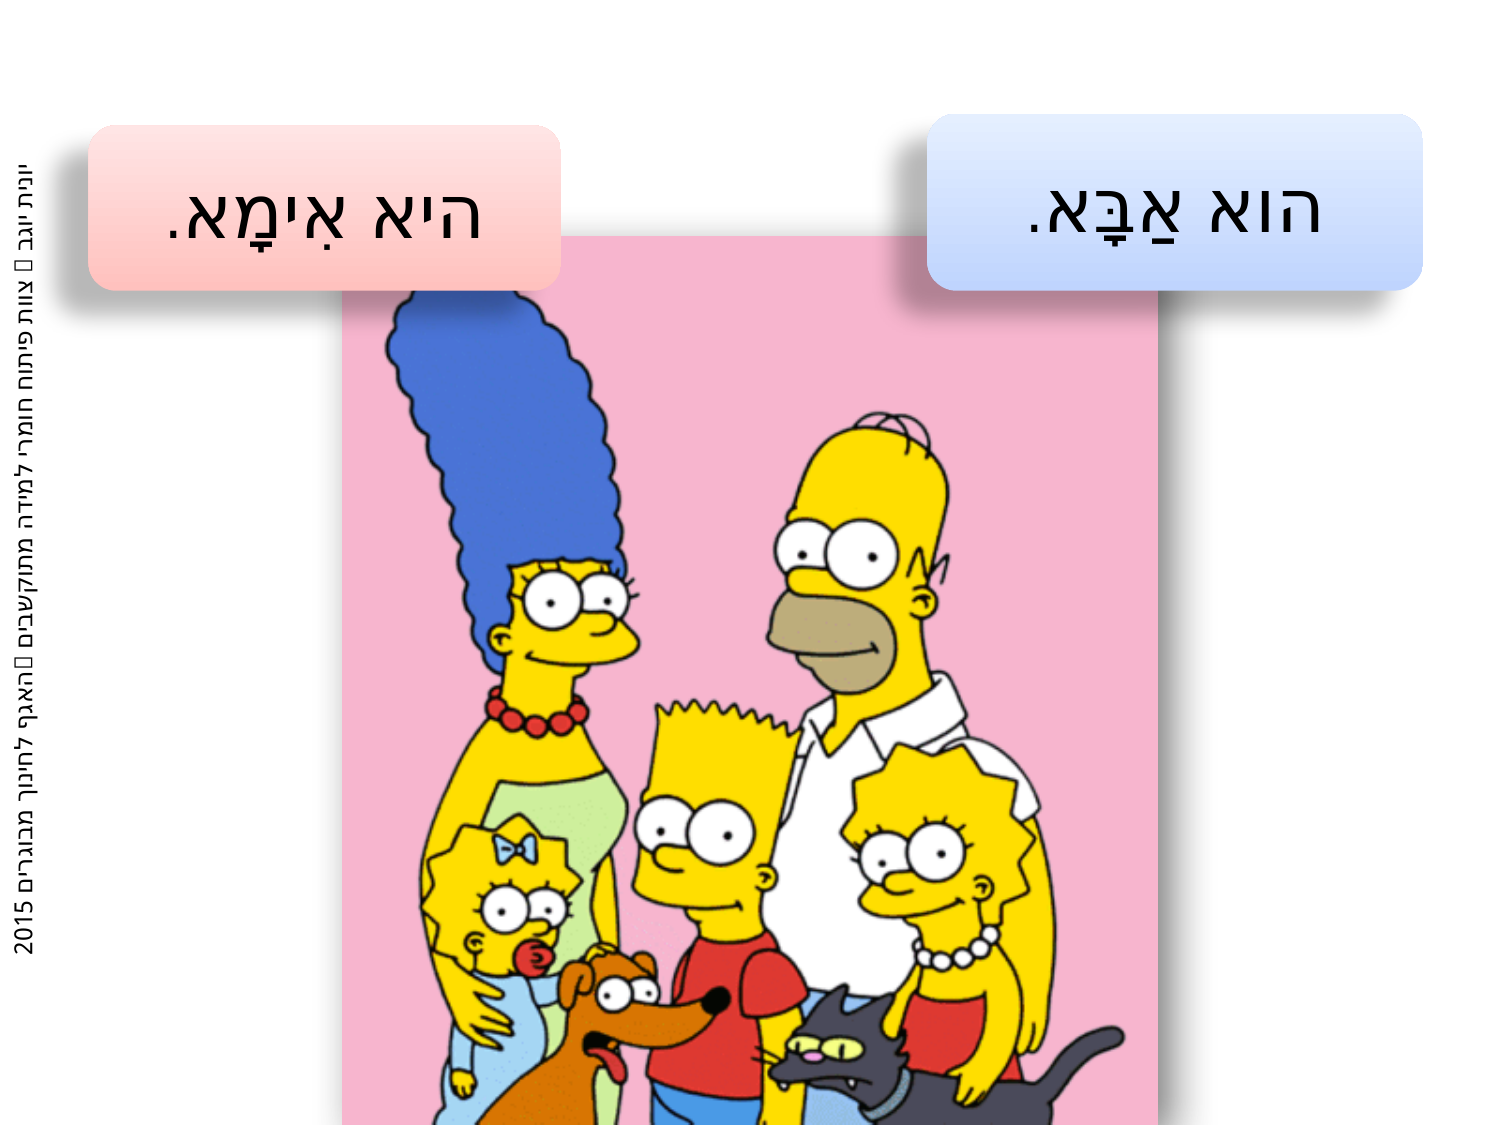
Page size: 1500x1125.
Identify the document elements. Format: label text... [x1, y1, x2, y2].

text_box היא אִימָא. [87, 124, 562, 292]
text_box הוא אַבָּא. [926, 112, 1425, 292]
picture [342, 236, 1158, 1125]
